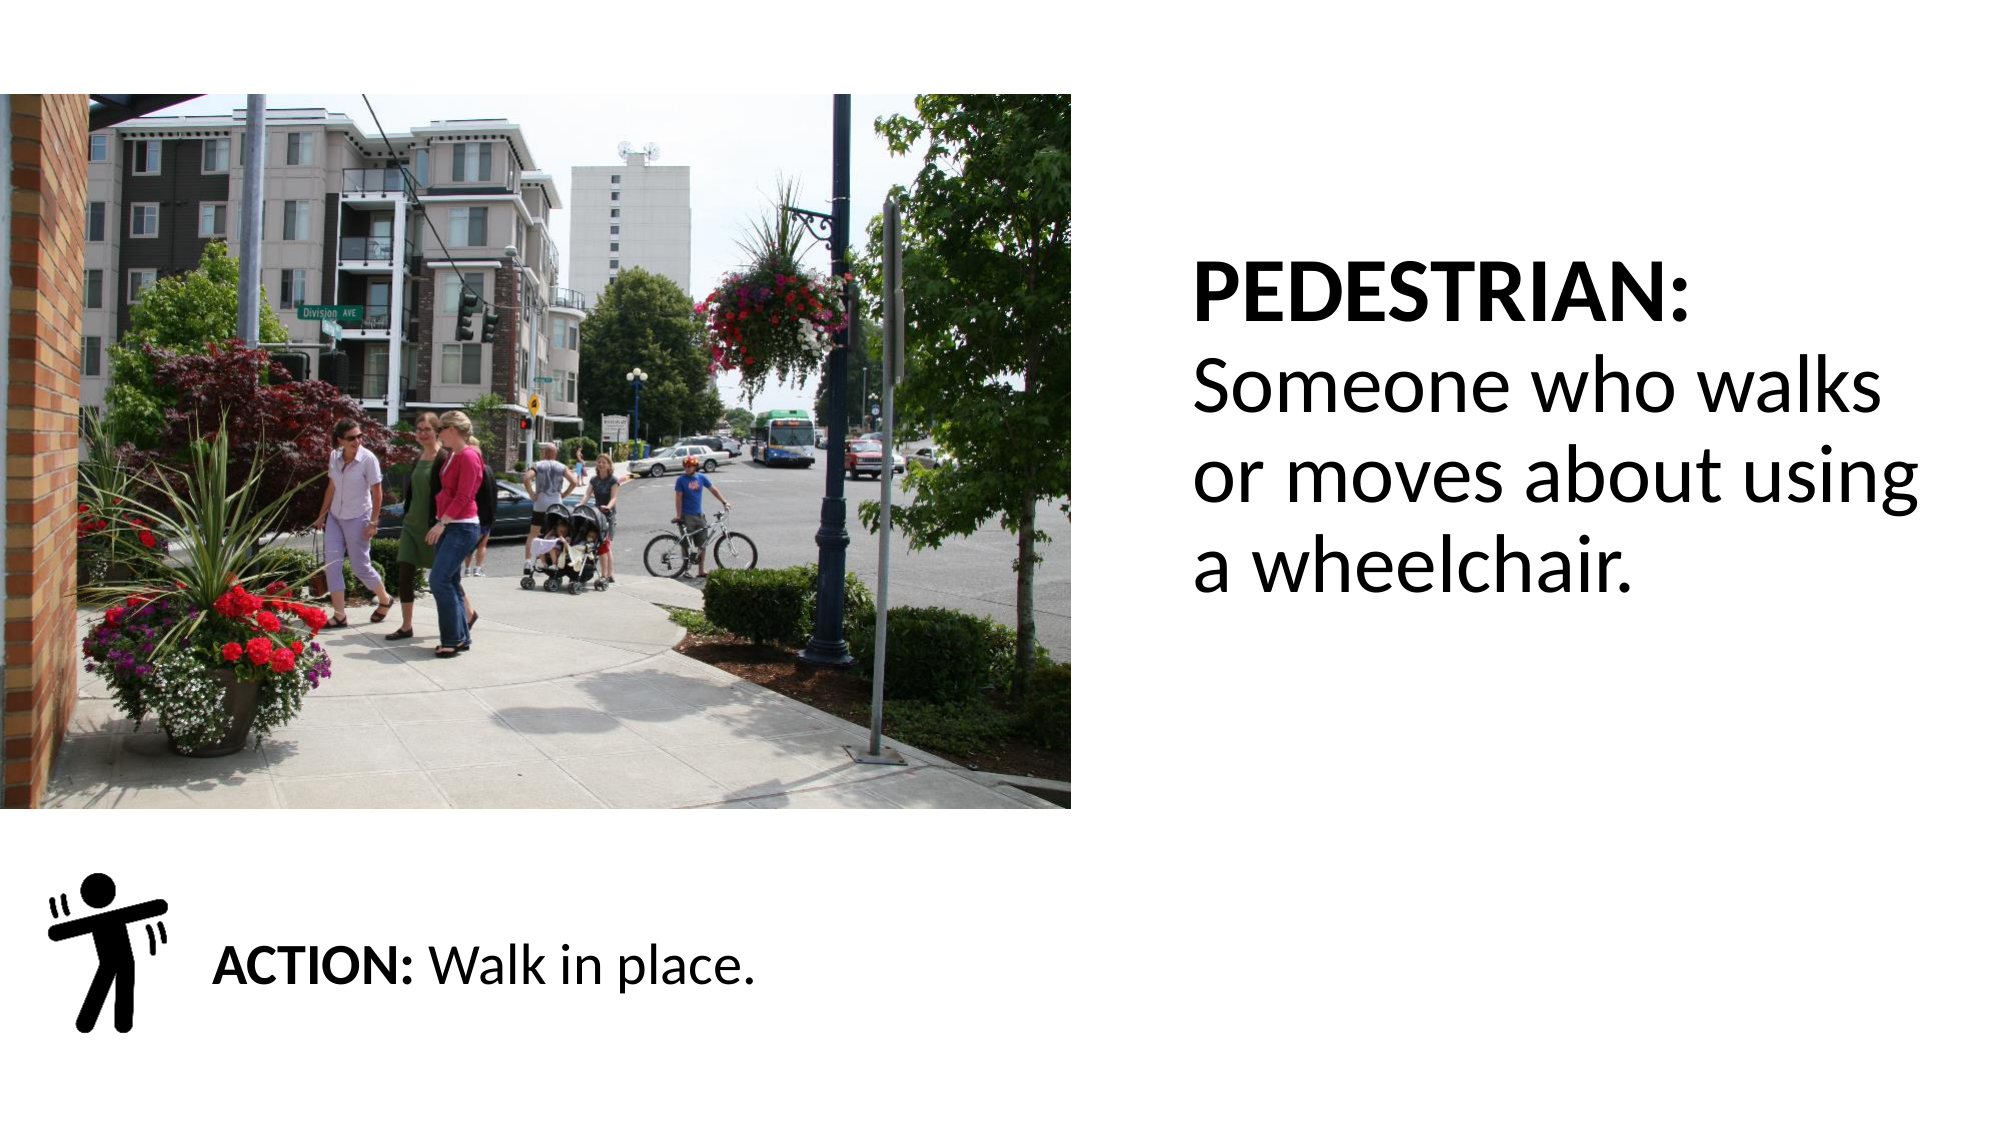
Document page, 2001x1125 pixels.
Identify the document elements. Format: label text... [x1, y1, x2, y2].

text_box ACTION: Walk in place. [230, 865, 1112, 1065]
picture [0, 94, 1071, 809]
title PEDESTRIAN: Someone who walks or moves about using a wheelchair. [1177, 368, 1945, 485]
picture [0, 831, 230, 1075]
